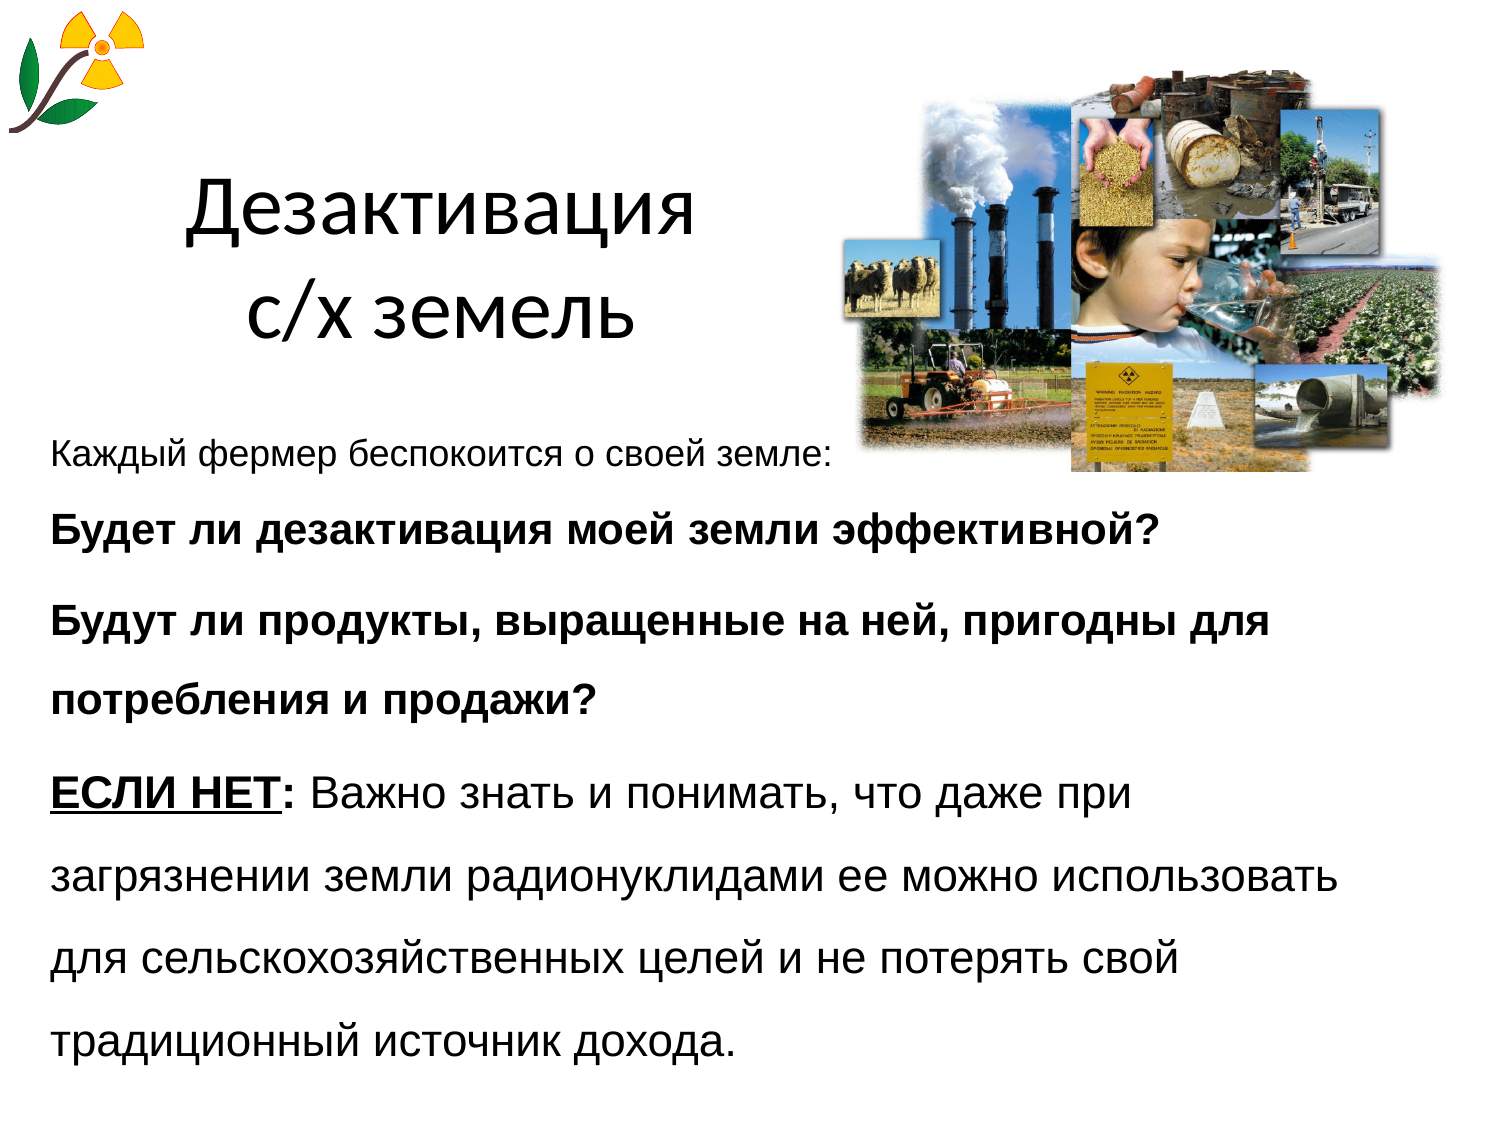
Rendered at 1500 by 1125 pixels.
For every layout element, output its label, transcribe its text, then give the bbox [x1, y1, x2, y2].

text_box Каждый фермер беспокоится о своей земле: Будет ли дезактивация моей земли эффективной? Будут ли продукты, выращенные на ней, пригодны для потребления и продажи? ЕСЛИ НЕТ: Важно знать и понимать, что даже при загрязнении земли радионуклидами ее можно использовать для сельскохозяйственных целей и не потерять свой традиционный источник дохода. [35, 421, 1407, 1073]
picture [831, 70, 1447, 473]
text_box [8, 10, 145, 133]
title Дезактивация с/х земель [58, 140, 826, 364]
